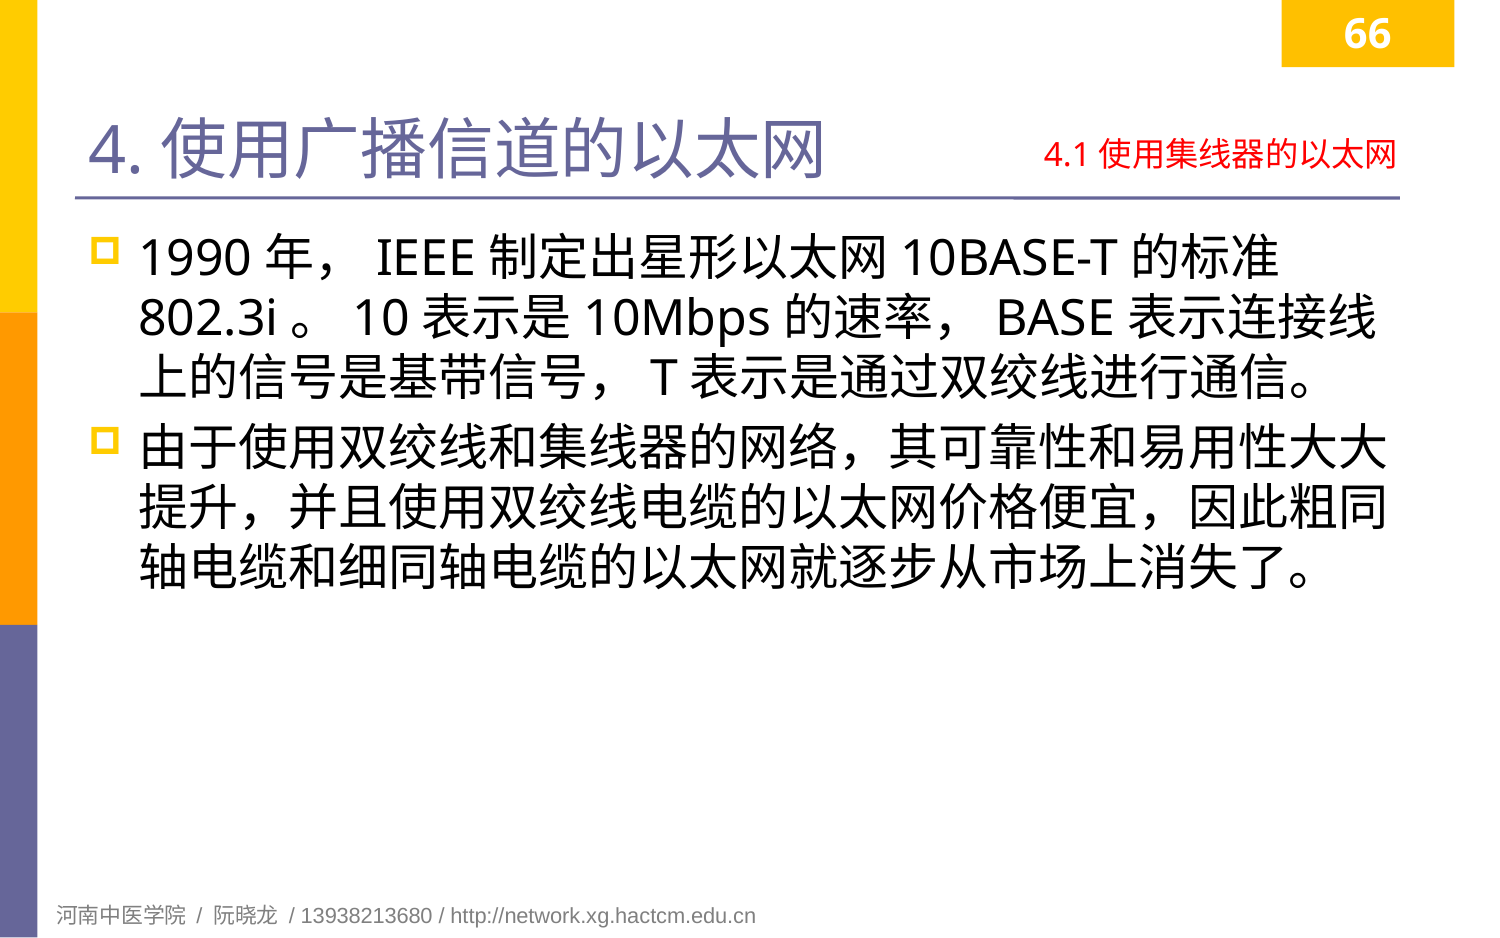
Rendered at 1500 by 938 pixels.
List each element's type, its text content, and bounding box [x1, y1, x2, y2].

list 4.1使用集线器的以太网 [939, 126, 1412, 186]
slide_number 66 [1281, 0, 1455, 68]
list 1990年，IEEE制定出星形以太网10BASE-T的标准802.3i。10表示是10Mbps的速率，BASE表示连接线上的信号是基带信号，T表示是通过双绞线进行通信。 由于使用双绞线和集线器的网络，其可靠性和易用性大大提升，并且使用双绞线电缆的以太网价格便宜，因此粗同轴电缆和细同轴电缆的以太网就逐步从市场上消失了。 [75, 218, 1425, 839]
title 4.使用广播信道的以太网 [75, 37, 1425, 194]
